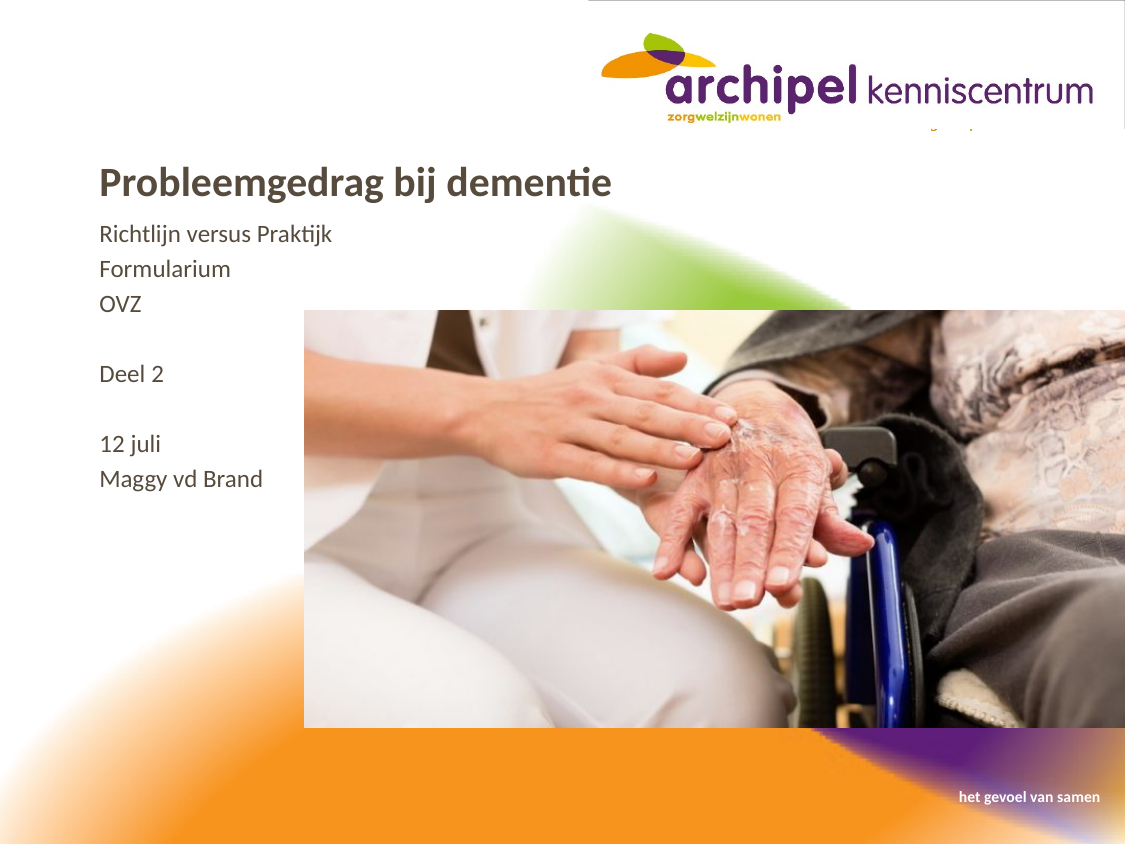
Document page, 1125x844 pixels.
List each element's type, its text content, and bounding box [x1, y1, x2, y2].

title Probleemgedrag bij dementie [84, 126, 749, 217]
picture [0, 161, 1125, 844]
subtitle Richtlijn versus Praktijk Formularium OVZ Deel 2 12 juli Maggy vd Brand [84, 217, 749, 317]
picture [588, 0, 1125, 131]
